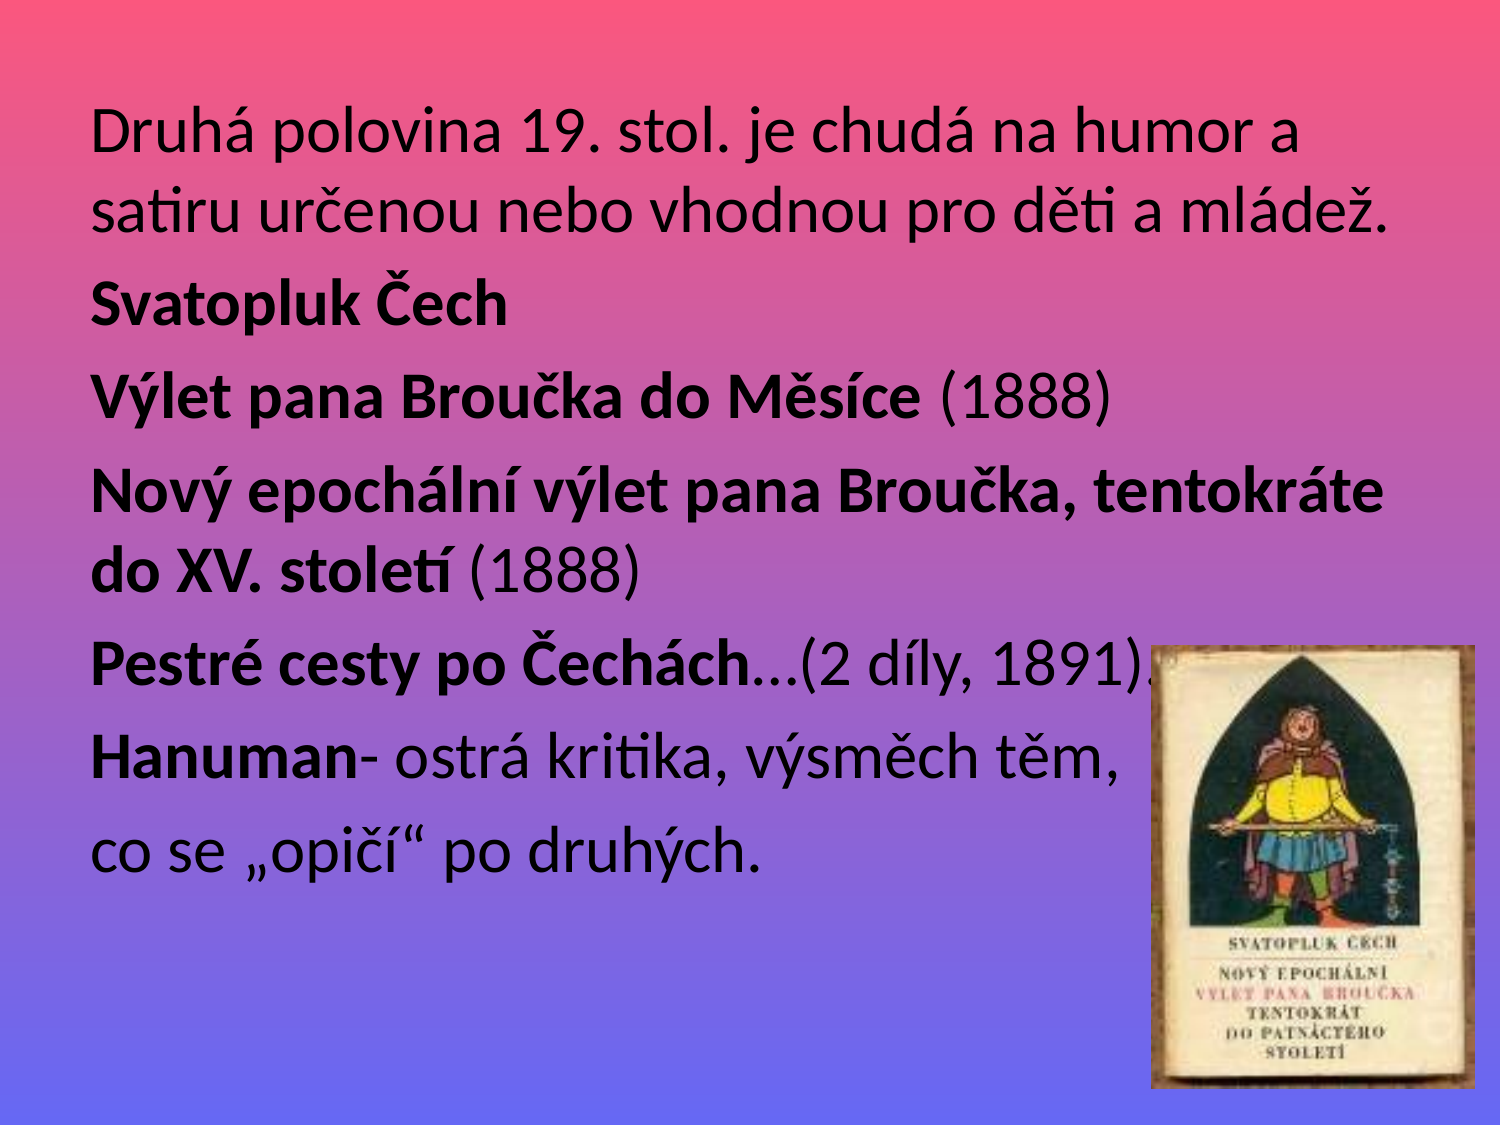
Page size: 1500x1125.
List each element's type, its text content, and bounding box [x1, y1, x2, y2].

list Druhá polovina 19. stol. je chudá na humor a satiru určenou nebo vhodnou pro děti a mládež. Svatopluk Čech Výlet pana Broučka do Měsíce (1888) Nový epochální výlet pana Broučka, tentokráte do XV. století (1888) Pestré cesty po Čechách…(2 díly, 1891). Hanuman- ostrá kritika, výsměch těm, co se „opičí“ po druhých. [75, 78, 1425, 1005]
picture [1151, 644, 1475, 1089]
